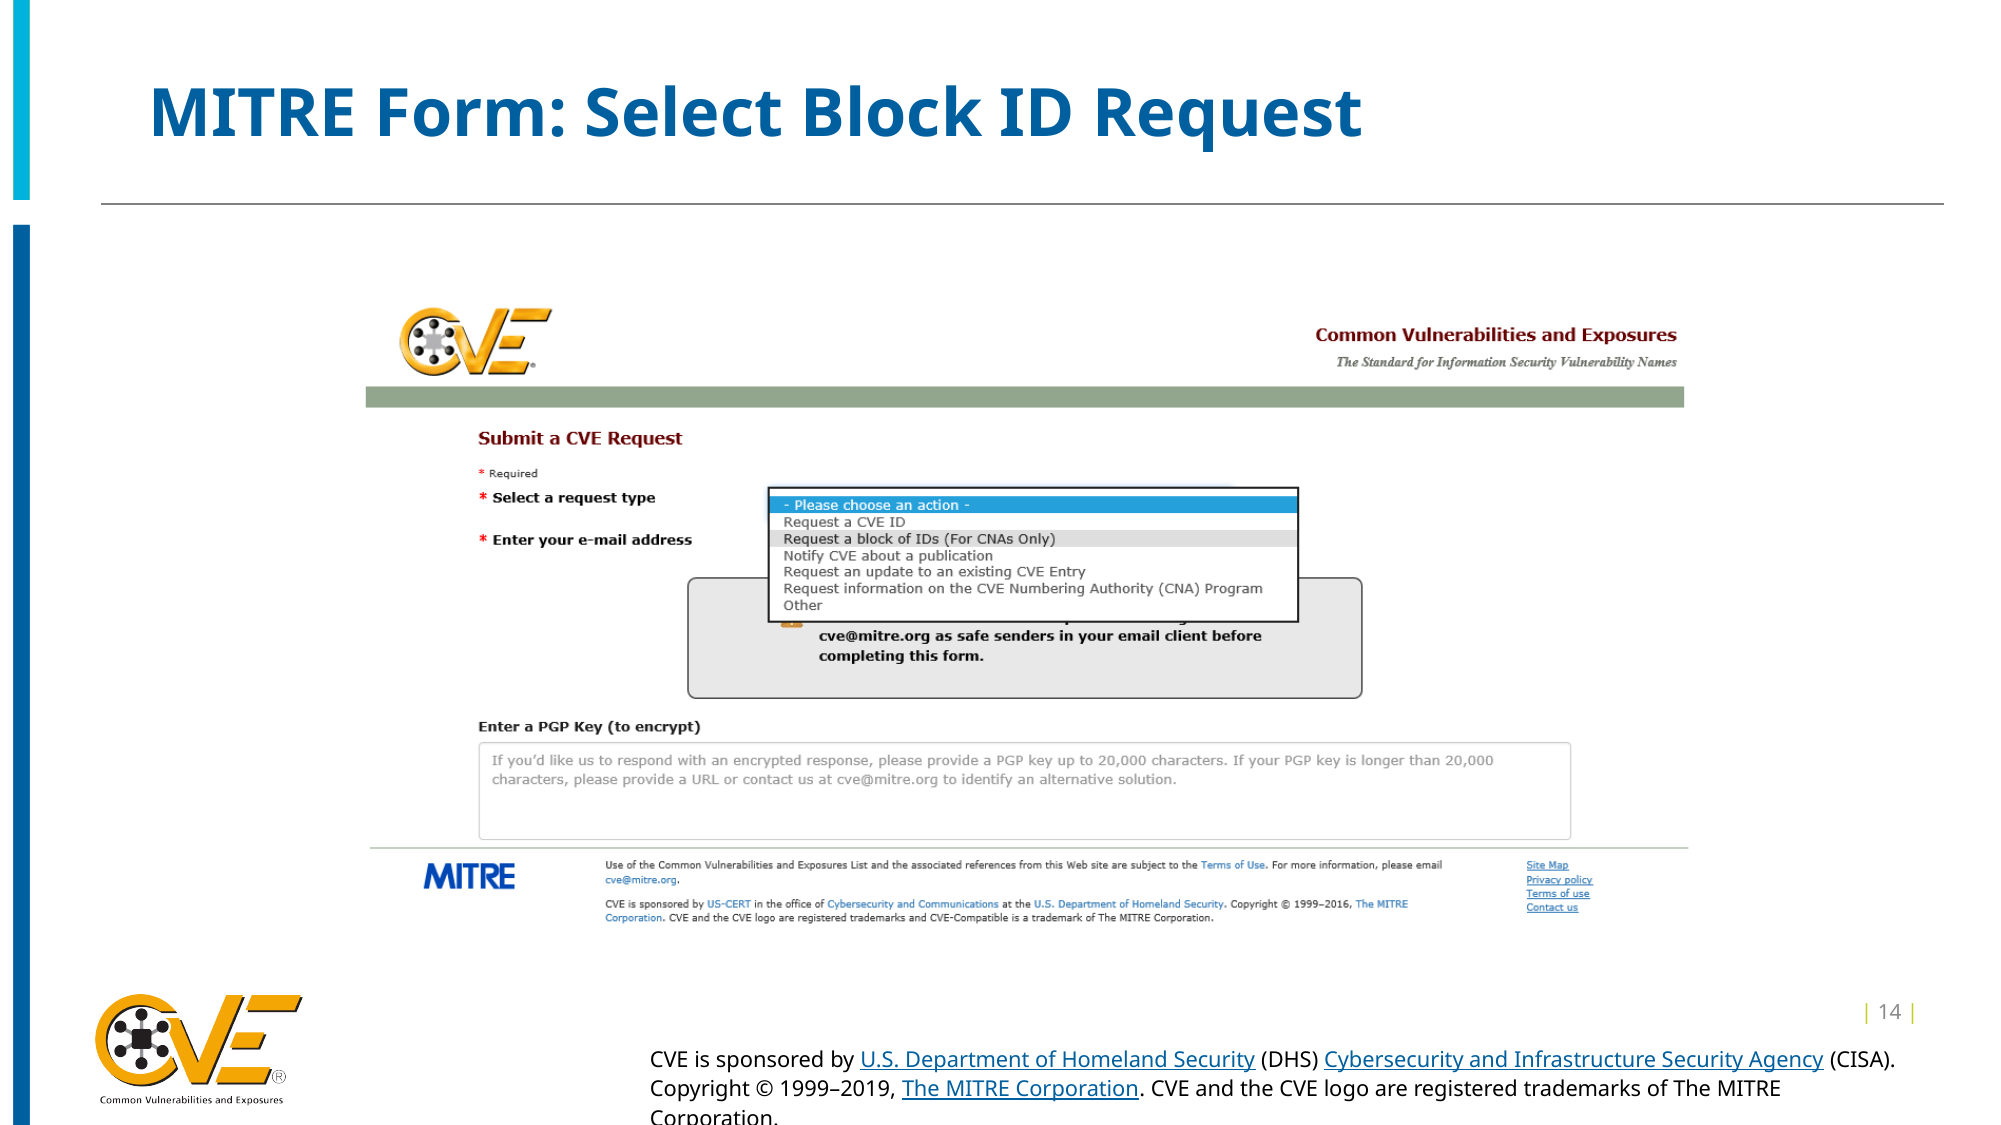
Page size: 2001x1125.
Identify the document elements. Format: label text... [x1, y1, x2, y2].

slide_number | 14 | [1824, 1004, 1934, 1035]
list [349, 299, 1700, 938]
picture [95, 994, 303, 1106]
title MITRE Form: Select Block ID Request [133, 45, 1664, 188]
